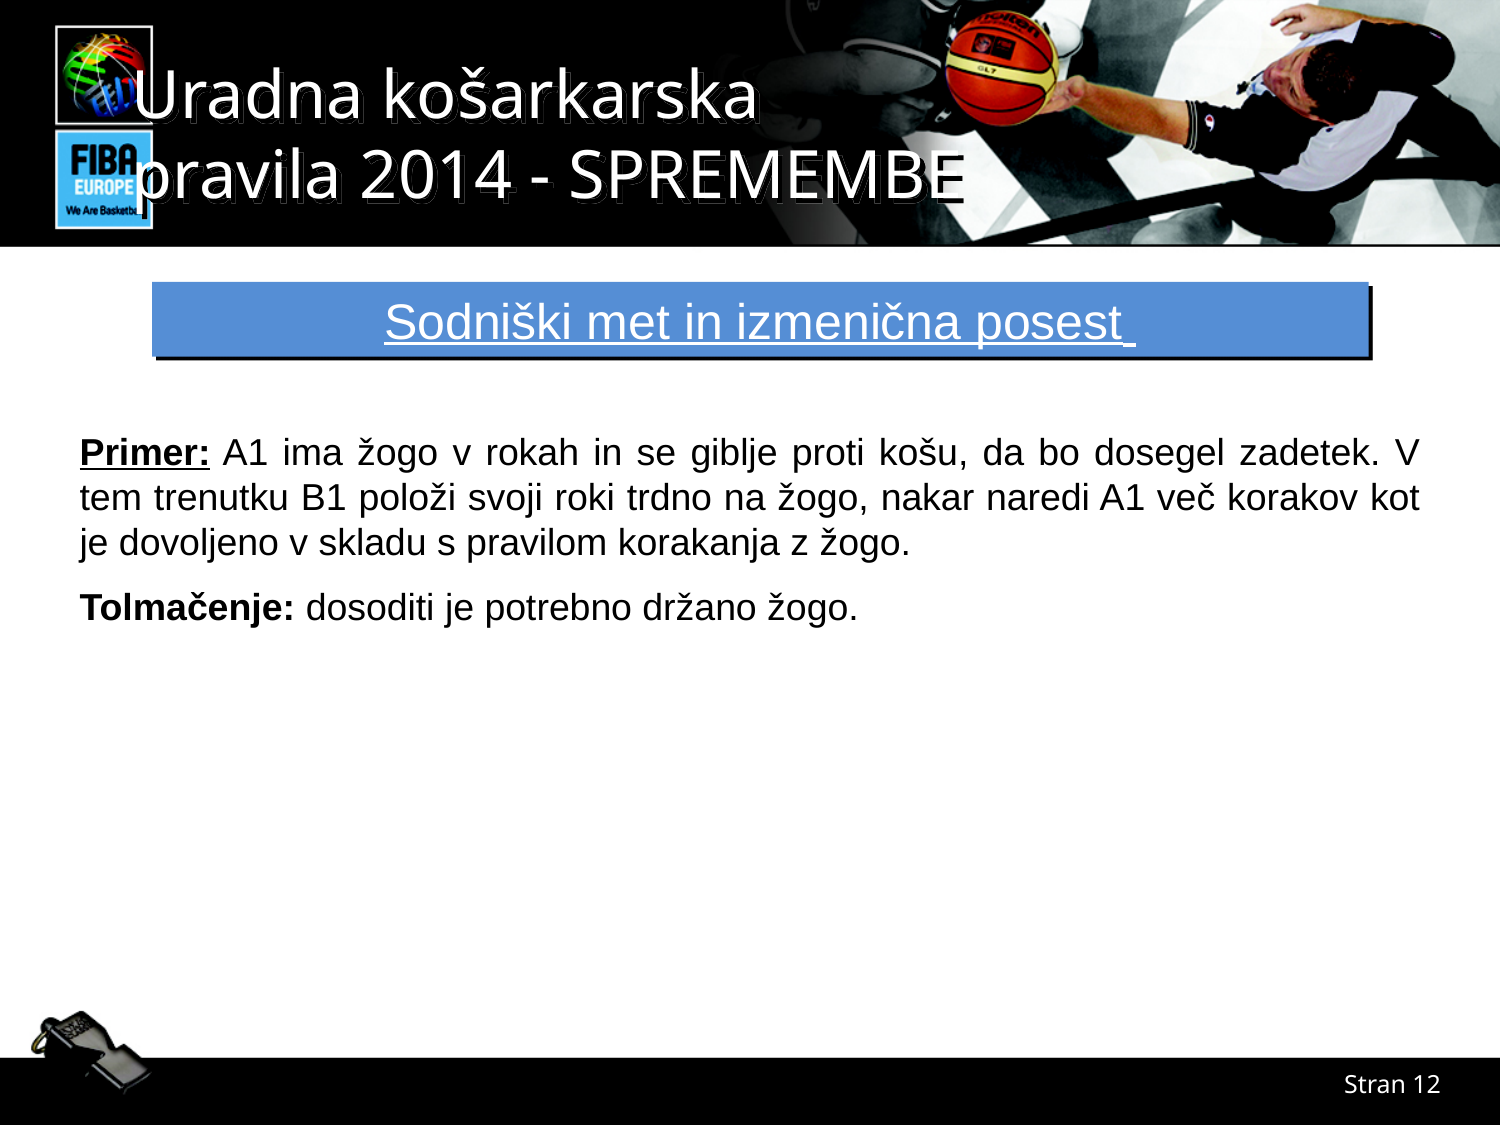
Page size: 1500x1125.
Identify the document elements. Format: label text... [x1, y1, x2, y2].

picture [0, 0, 1500, 1125]
text_box Primer: A1 ima žogo v rokah in se giblje proti košu, da bo dosegel zadetek. V tem trenutku B1 položi svoji roki trdno na žogo, nakar naredi A1 več korakov kot je dovoljeno v skladu s pravilom korakanja z žogo. Tolmačenje: dosoditi je potrebno držano žogo. [64, 420, 1436, 636]
text_box Sodniški met in izmenična posest [152, 281, 1369, 357]
